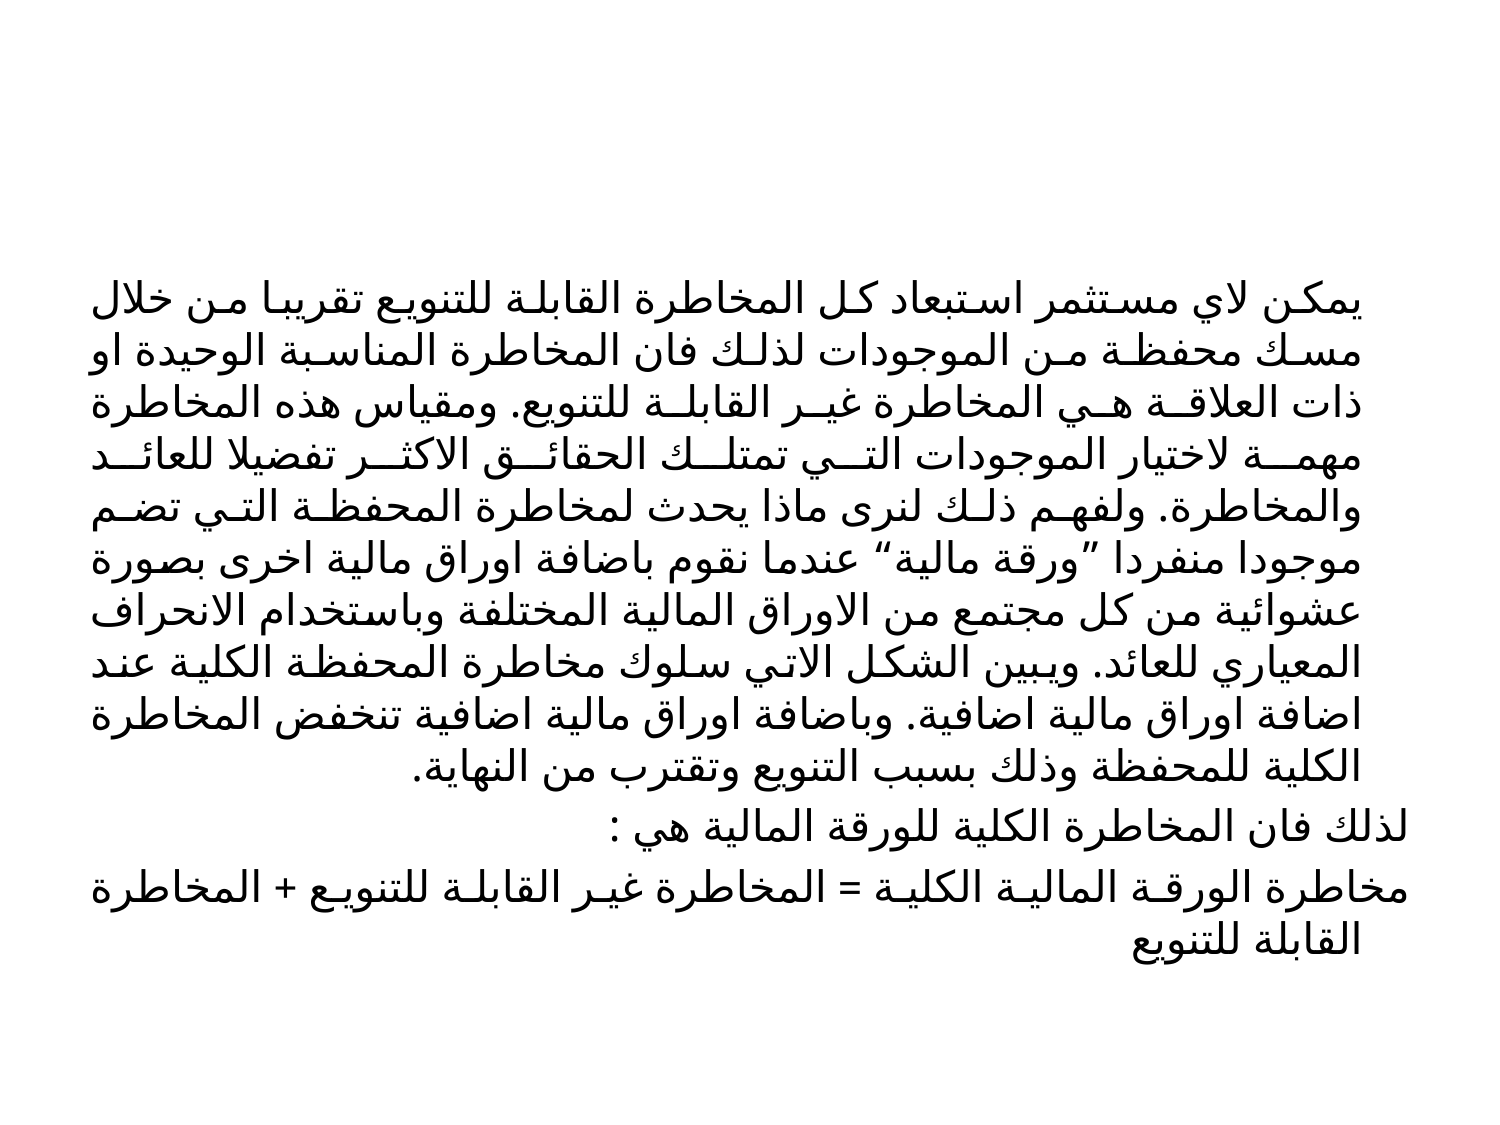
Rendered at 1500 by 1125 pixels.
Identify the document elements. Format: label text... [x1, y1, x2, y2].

list يمكن لاي مستثمر استبعاد كل المخاطرة القابلة للتنويع تقريبا من خلال مسك محفظة من الموجودات لذلك فان المخاطرة المناسبة الوحيدة او ذات العلاقة هي المخاطرة غير القابلة للتنويع. ومقياس هذه المخاطرة مهمة لاختيار الموجودات التي تمتلك الحقائق الاكثر تفضيلا للعائد والمخاطرة. ولفهم ذلك لنرى ماذا يحدث لمخاطرة المحفظة التي تضم موجودا منفردا ”ورقة مالية“ عندما نقوم باضافة اوراق مالية اخرى بصورة عشوائية من كل مجتمع من الاوراق المالية المختلفة وباستخدام الانحراف المعياري للعائد. ويبين الشكل الاتي سلوك مخاطرة المحفظة الكلية عند اضافة اوراق مالية اضافية. وباضافة اوراق مالية اضافية تنخفض المخاطرة الكلية للمحفظة وذلك بسبب التنويع وتقترب من النهاية. لذلك فان المخاطرة الكلية للورقة المالية هي : مخاطرة الورقة المالية الكلية = المخاطرة غير القابلة للتنويع + المخاطرة القابلة للتنويع [75, 262, 1425, 1005]
